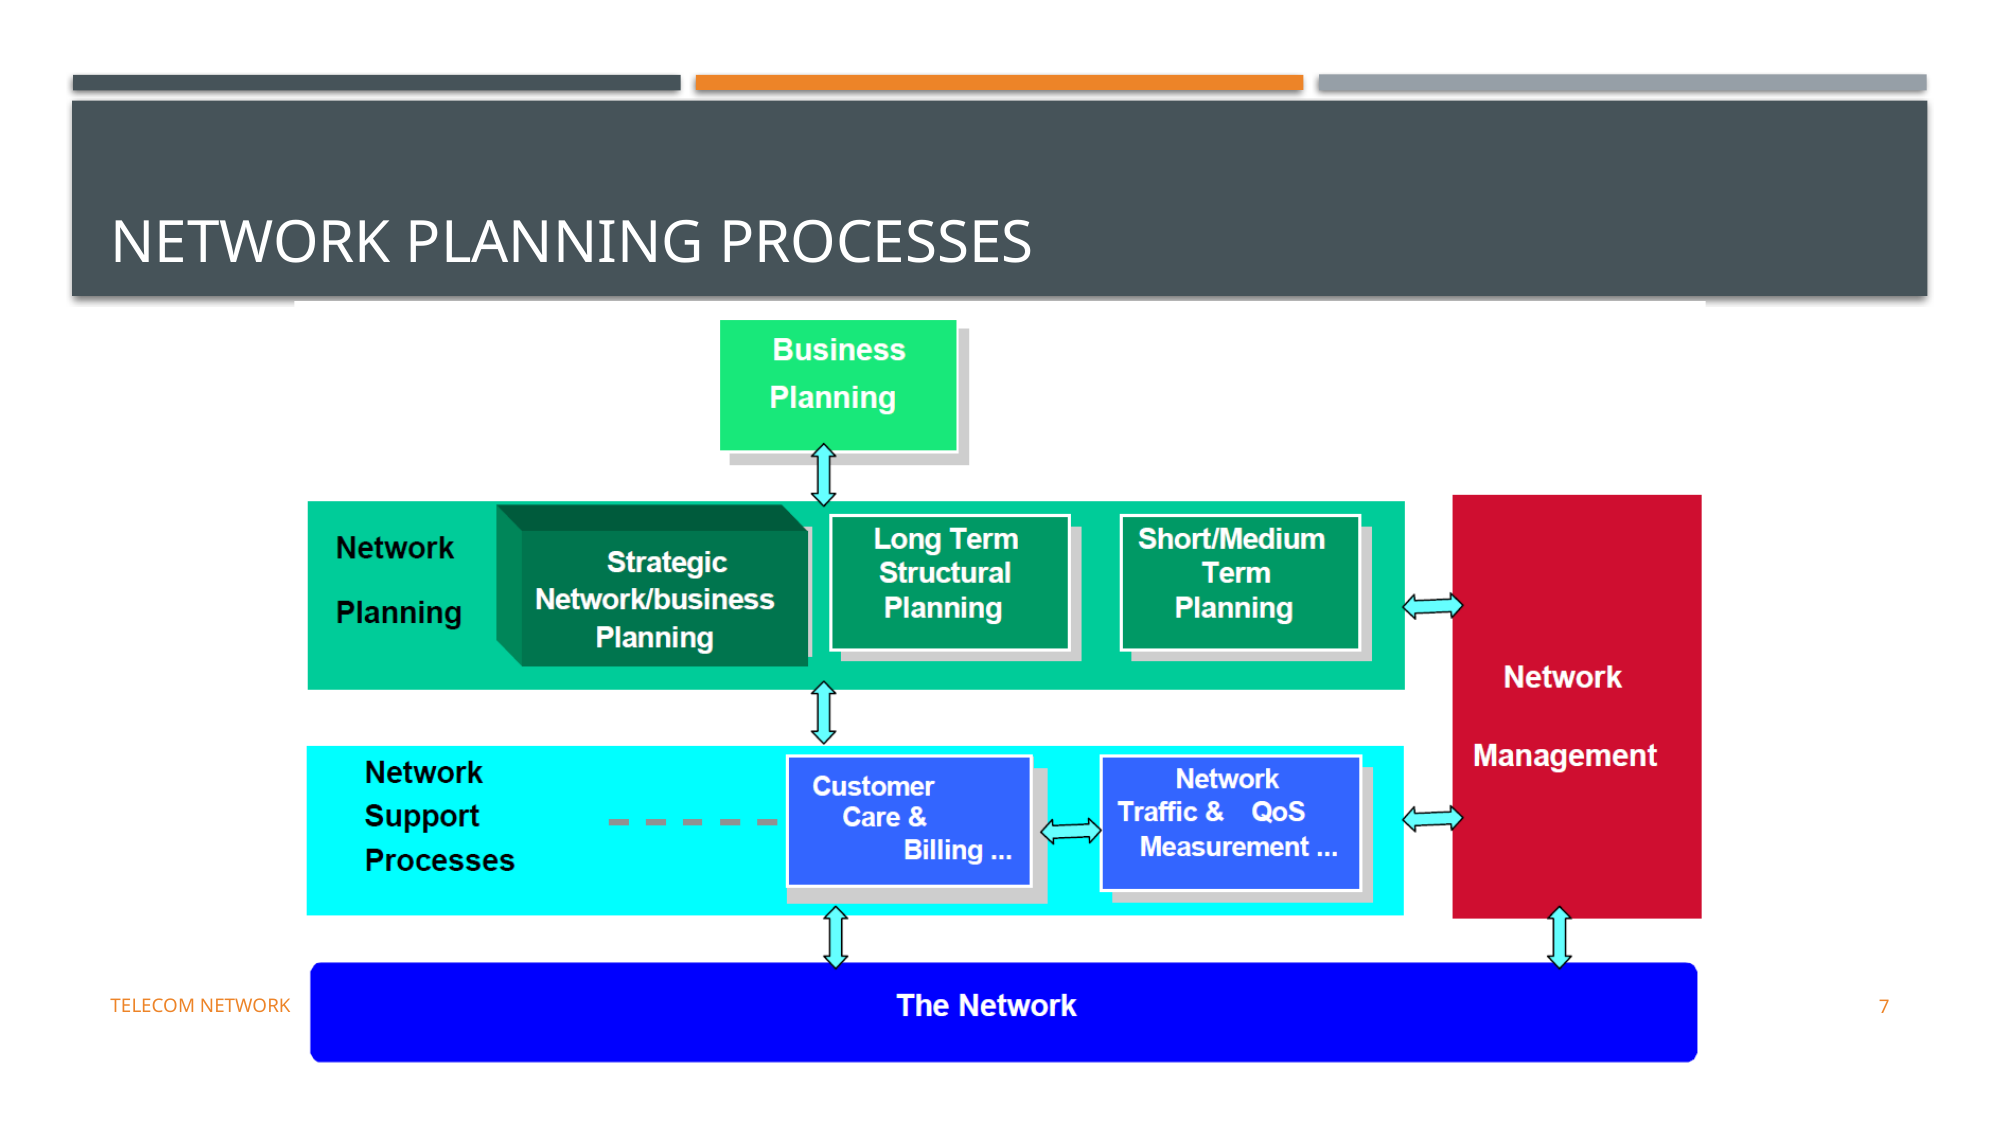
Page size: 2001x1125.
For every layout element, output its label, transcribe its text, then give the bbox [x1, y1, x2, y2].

footer Telecom Network Planning [95, 976, 288, 1037]
slide_number 7 [1732, 977, 1905, 1037]
title Network planning processes [95, 115, 1905, 282]
picture [293, 300, 1707, 1067]
